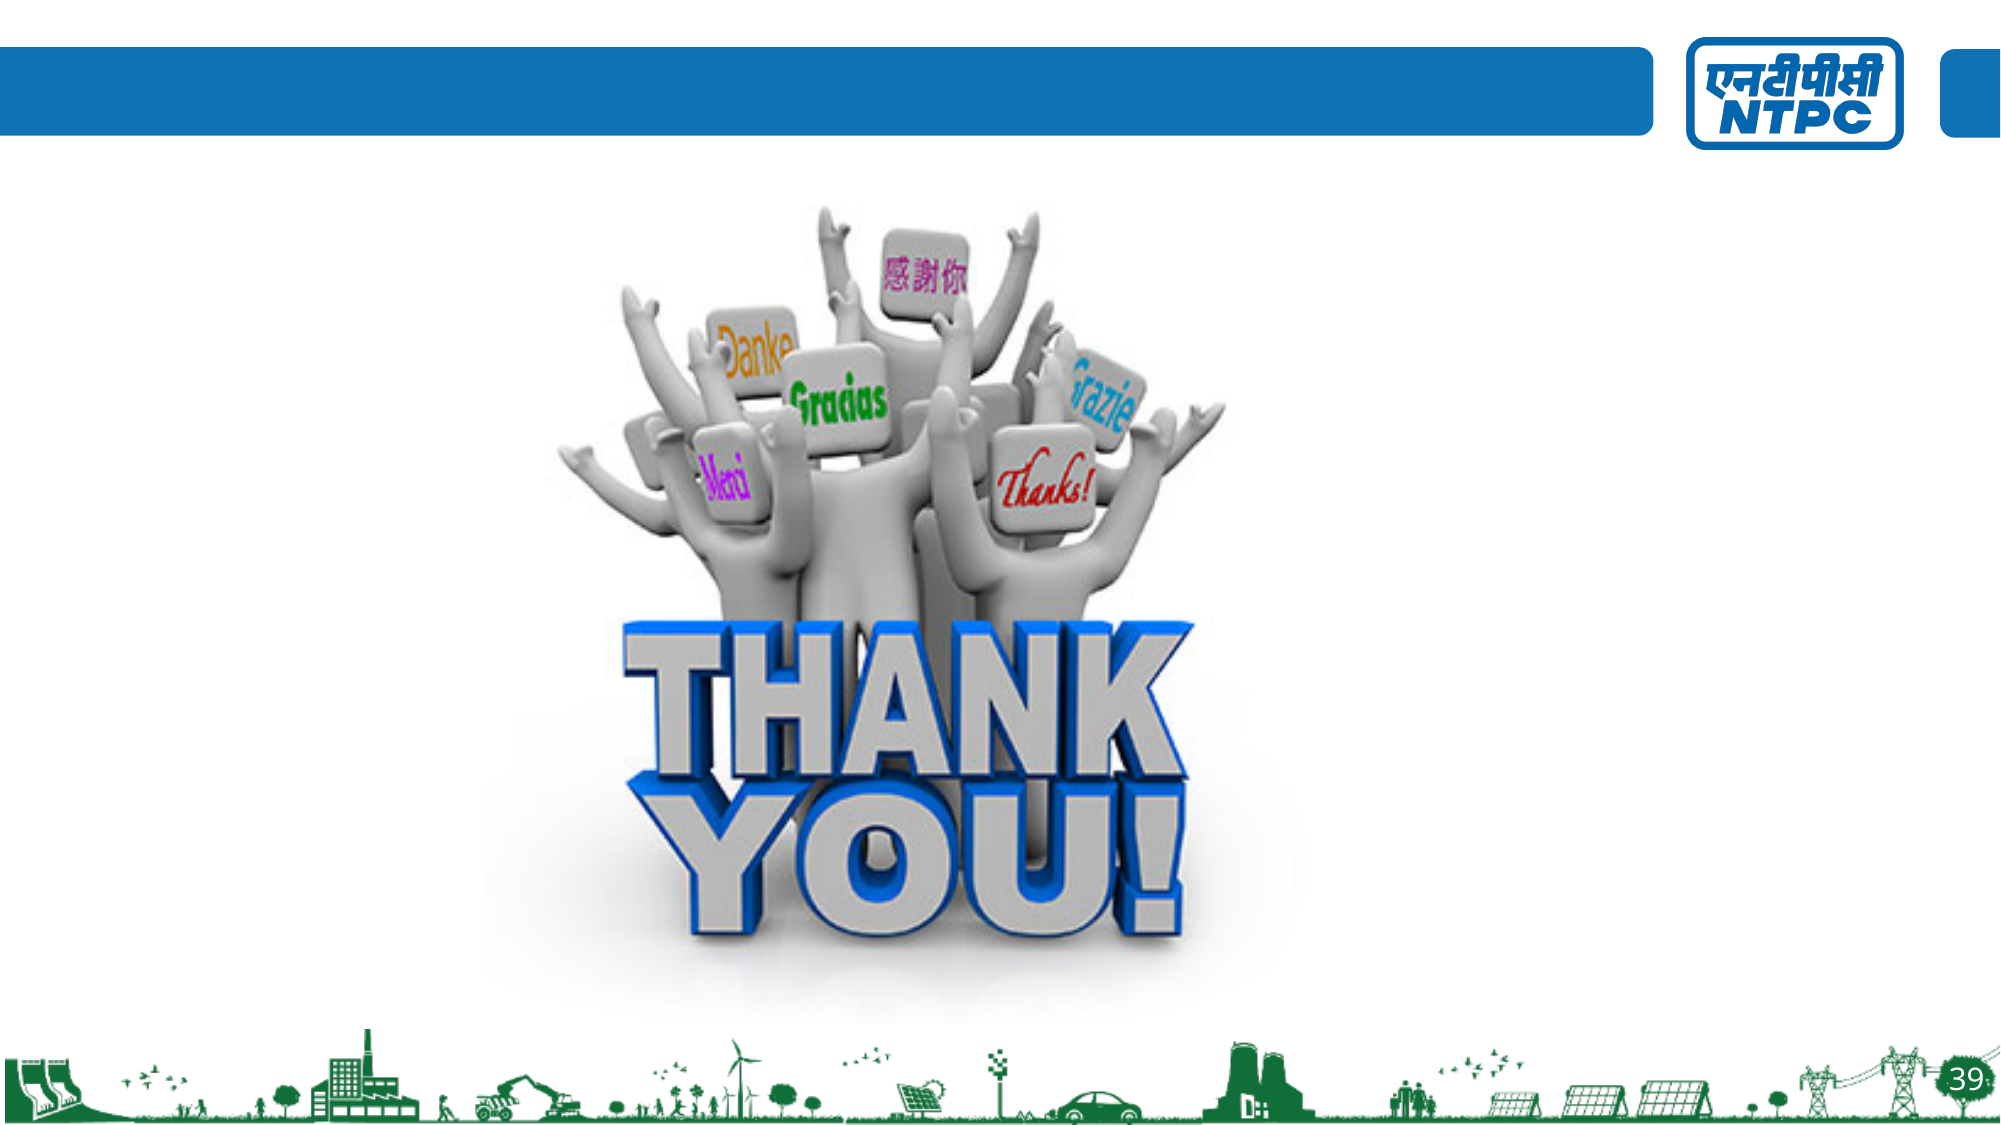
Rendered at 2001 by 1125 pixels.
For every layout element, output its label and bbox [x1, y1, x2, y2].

picture [1686, 37, 1904, 150]
picture [253, 148, 1560, 1024]
picture [5, 1029, 2001, 1125]
